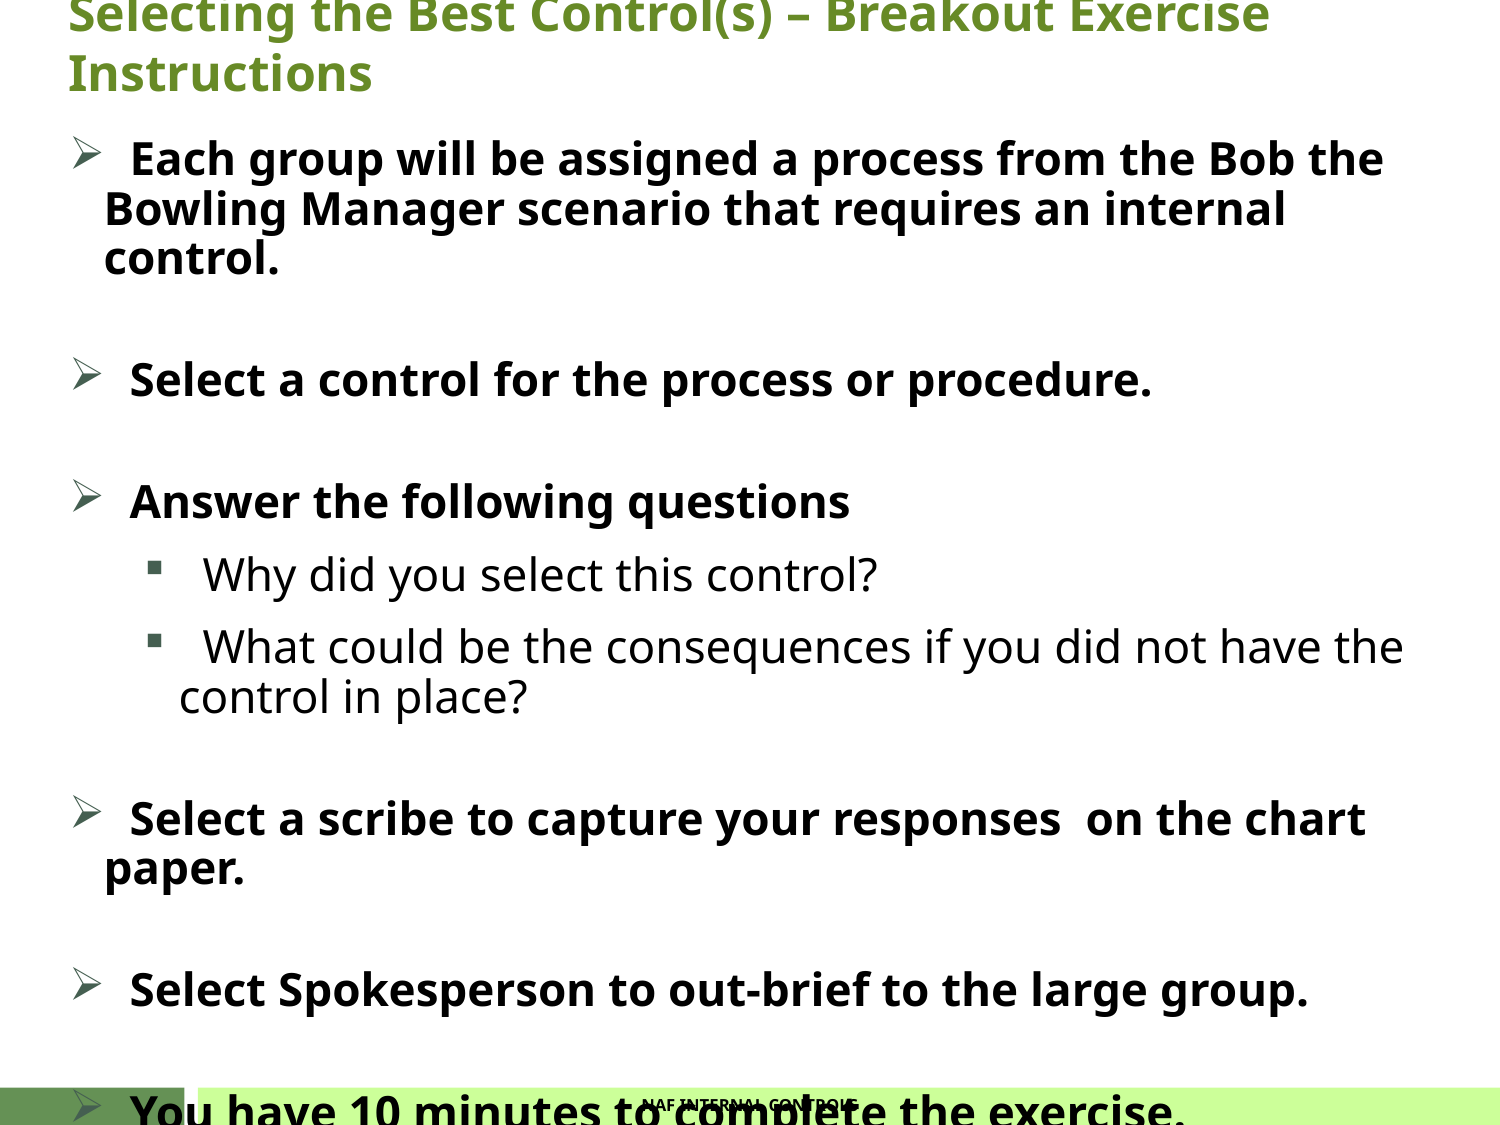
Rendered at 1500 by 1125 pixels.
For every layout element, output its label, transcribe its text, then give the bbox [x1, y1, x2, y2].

text_box Each group will be assigned a process from the Bob the Bowling Manager scenario that requires an internal control. Select a control for the process or procedure. Answer the following questions Why did you select this control? What could be the consequences if you did not have the control in place? Select a scribe to capture your responses on the chart paper. Select Spokesperson to out-brief to the large group. You have 10 minutes to complete the exercise. [54, 128, 1477, 1061]
title Selecting the Best Control(s) – Breakout Exercise Instructions [53, 23, 1500, 109]
footer NAF INTERNAL CONTROLS [0, 1087, 1500, 1125]
